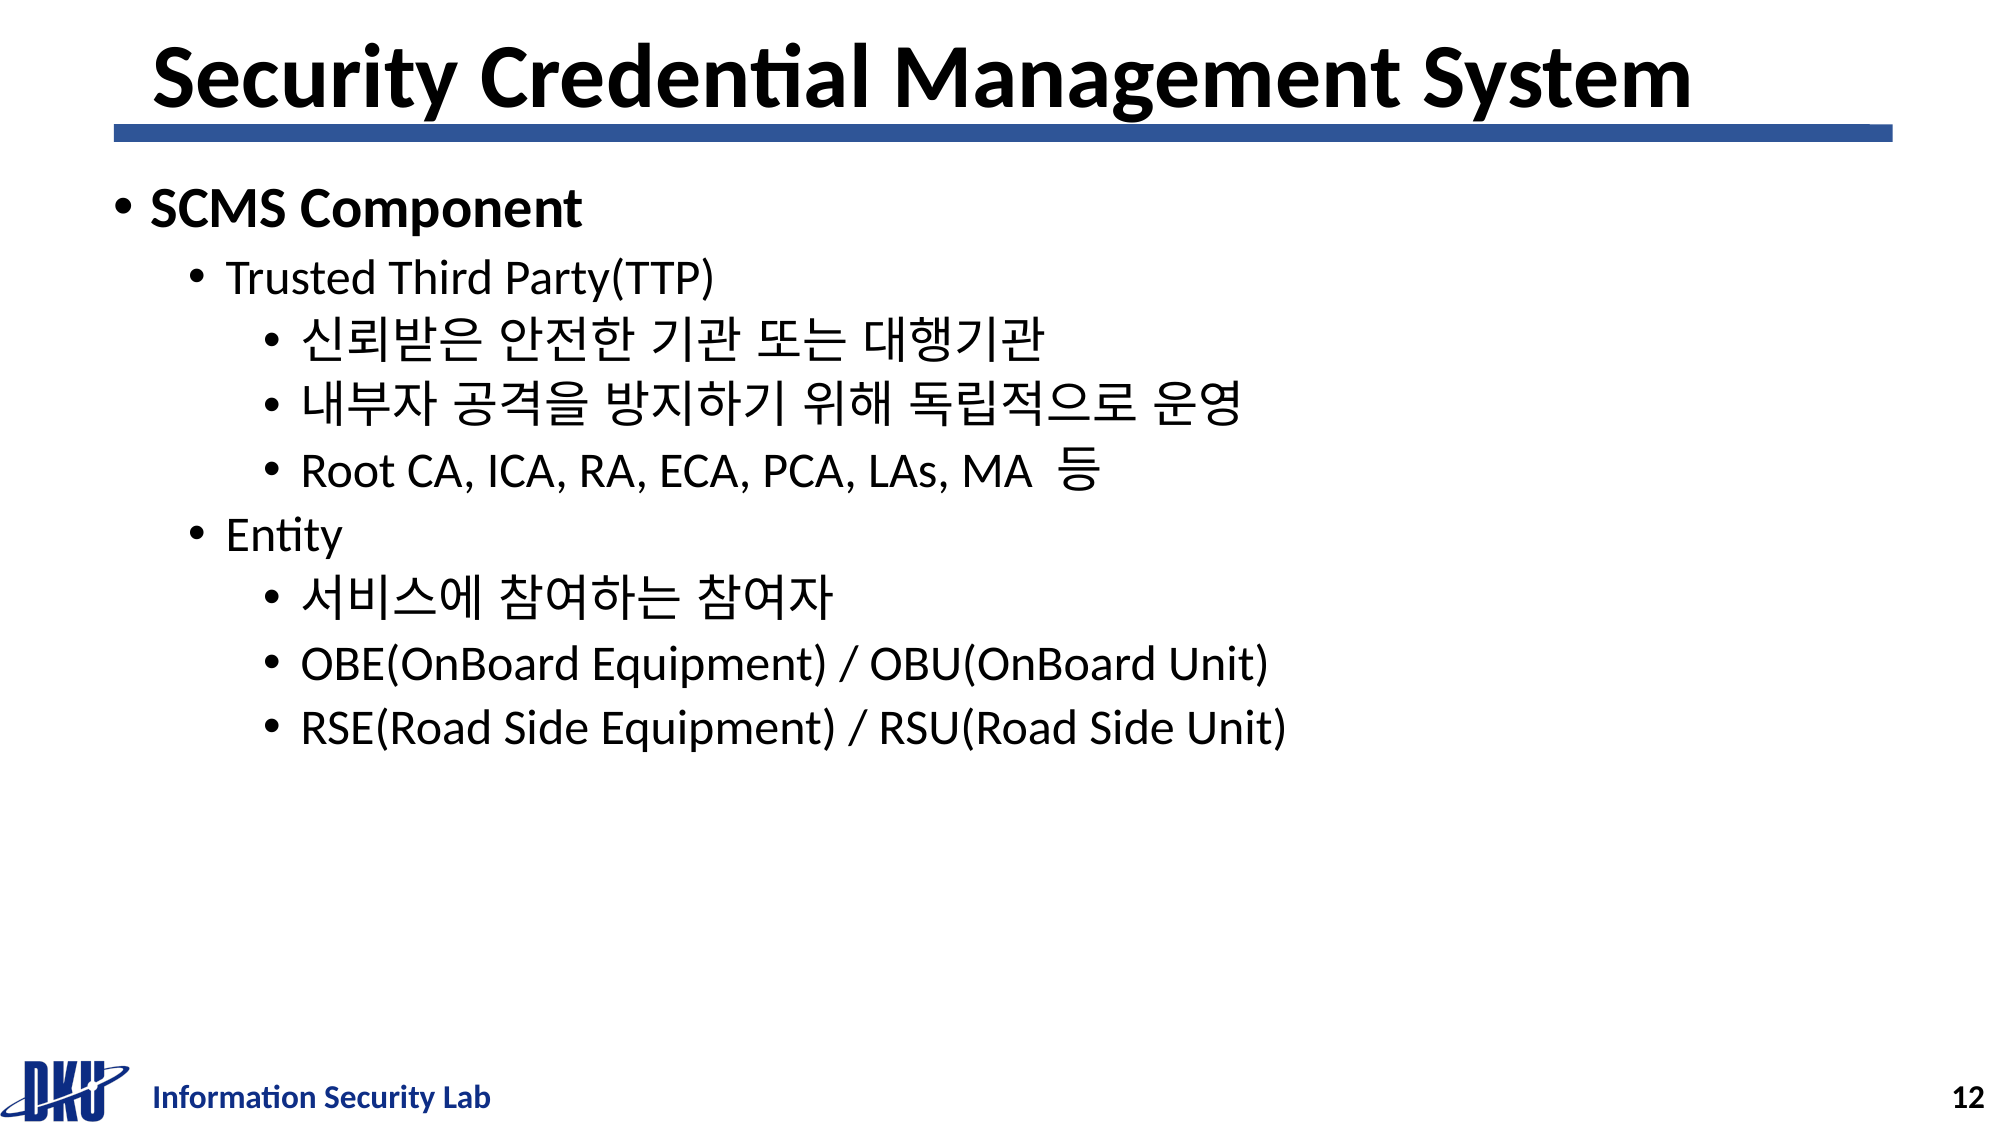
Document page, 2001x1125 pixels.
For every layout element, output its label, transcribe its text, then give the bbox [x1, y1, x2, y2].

title Security Credential Management System [137, 18, 1863, 138]
slide_number 12 [1550, 1065, 2000, 1125]
picture [0, 1060, 134, 1123]
list SCMS Component Trusted Third Party(TTP) 신뢰받은 안전한 기관 또는 대행기관 내부자 공격을 방지하기 위해 독립적으로 운영 Root CA, ICA, RA, ECA, PCA, LAs, MA 등 Entity 서비스에 참여하는 참여자 OBE(OnBoard Equipment) / OBU(OnBoard Unit) RSE(Road Side Equipment) / RSU(Road Side Unit) [98, 170, 1897, 987]
footer Information Security Lab [137, 1065, 777, 1125]
